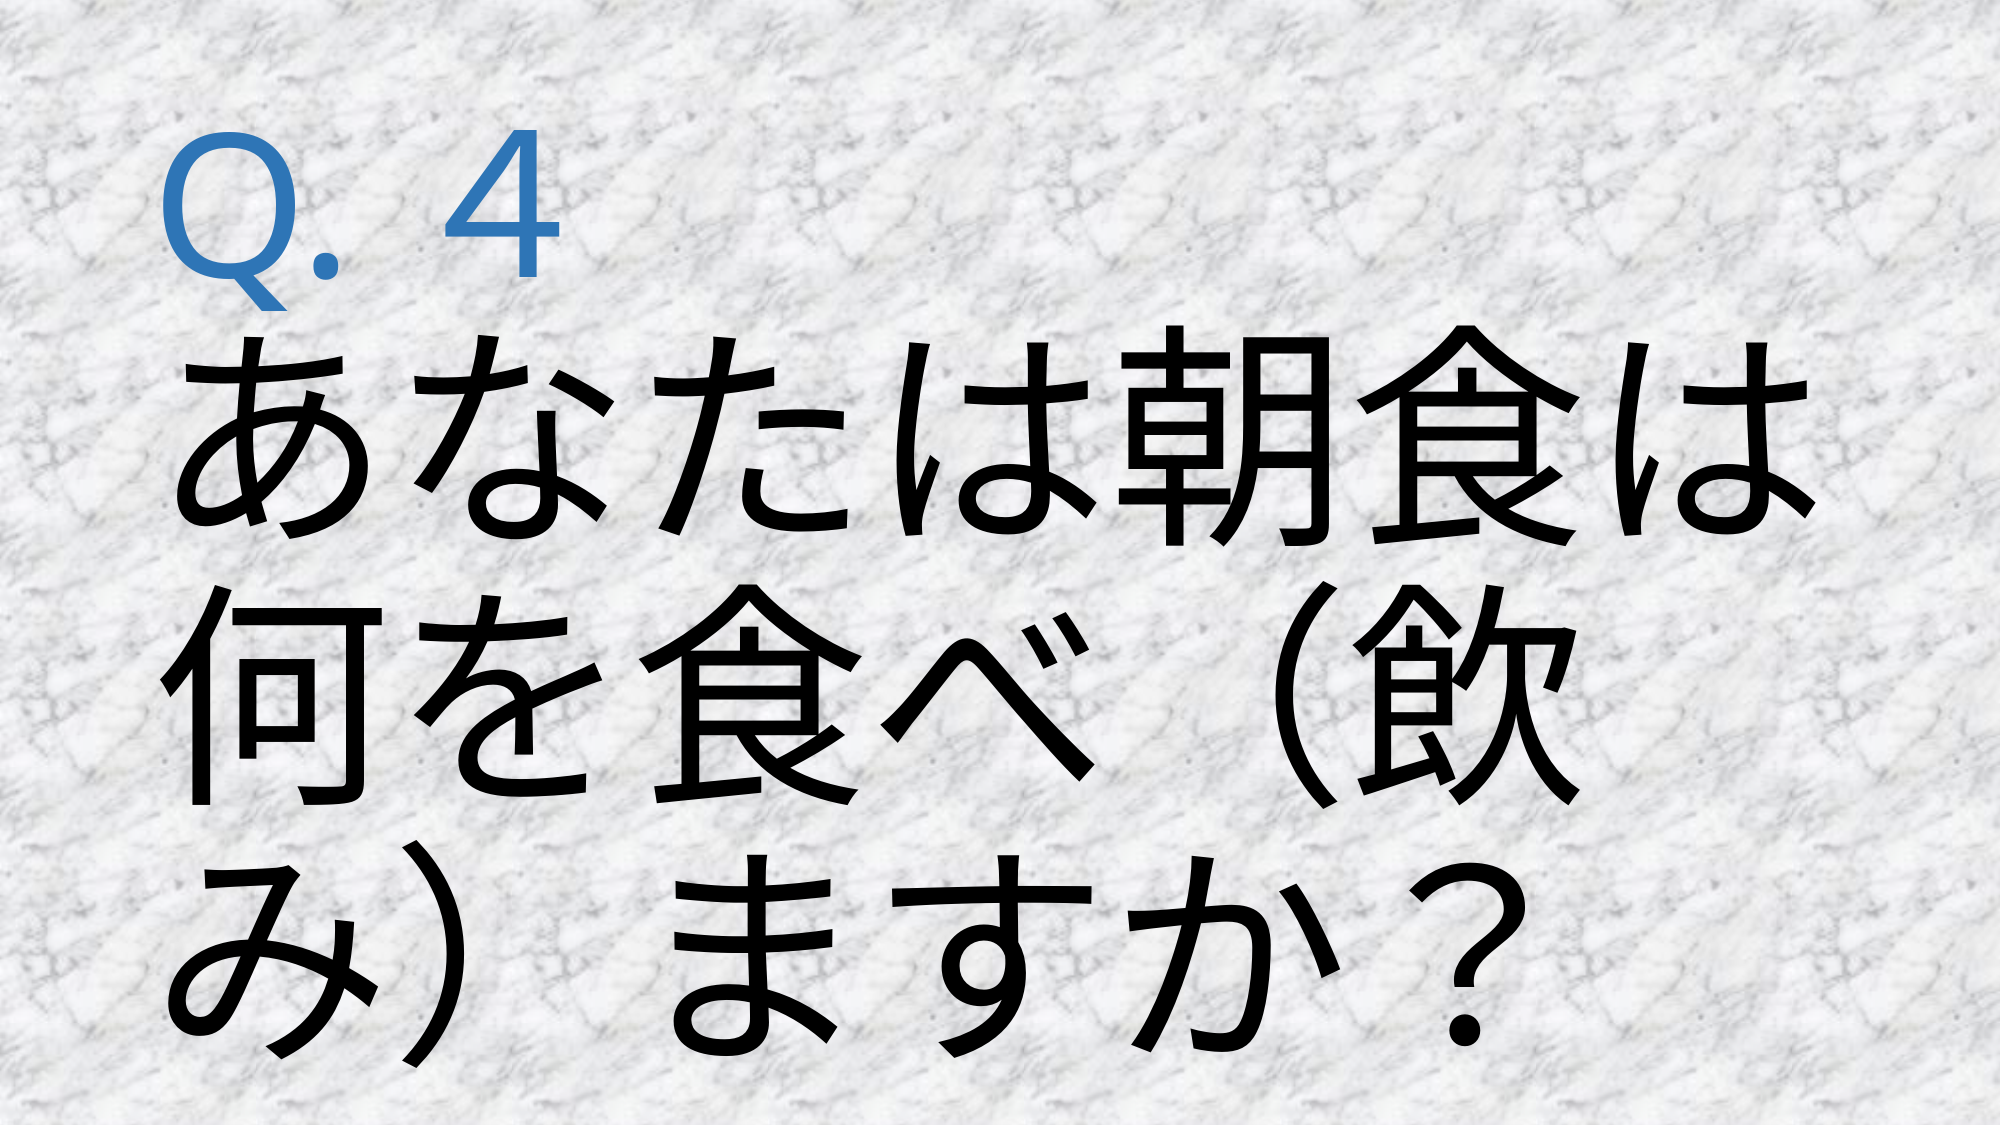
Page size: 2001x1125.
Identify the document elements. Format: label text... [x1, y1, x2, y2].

title Q.４ あなたは朝食は何を食べ（飲み）ますか？ [136, 0, 1980, 1105]
